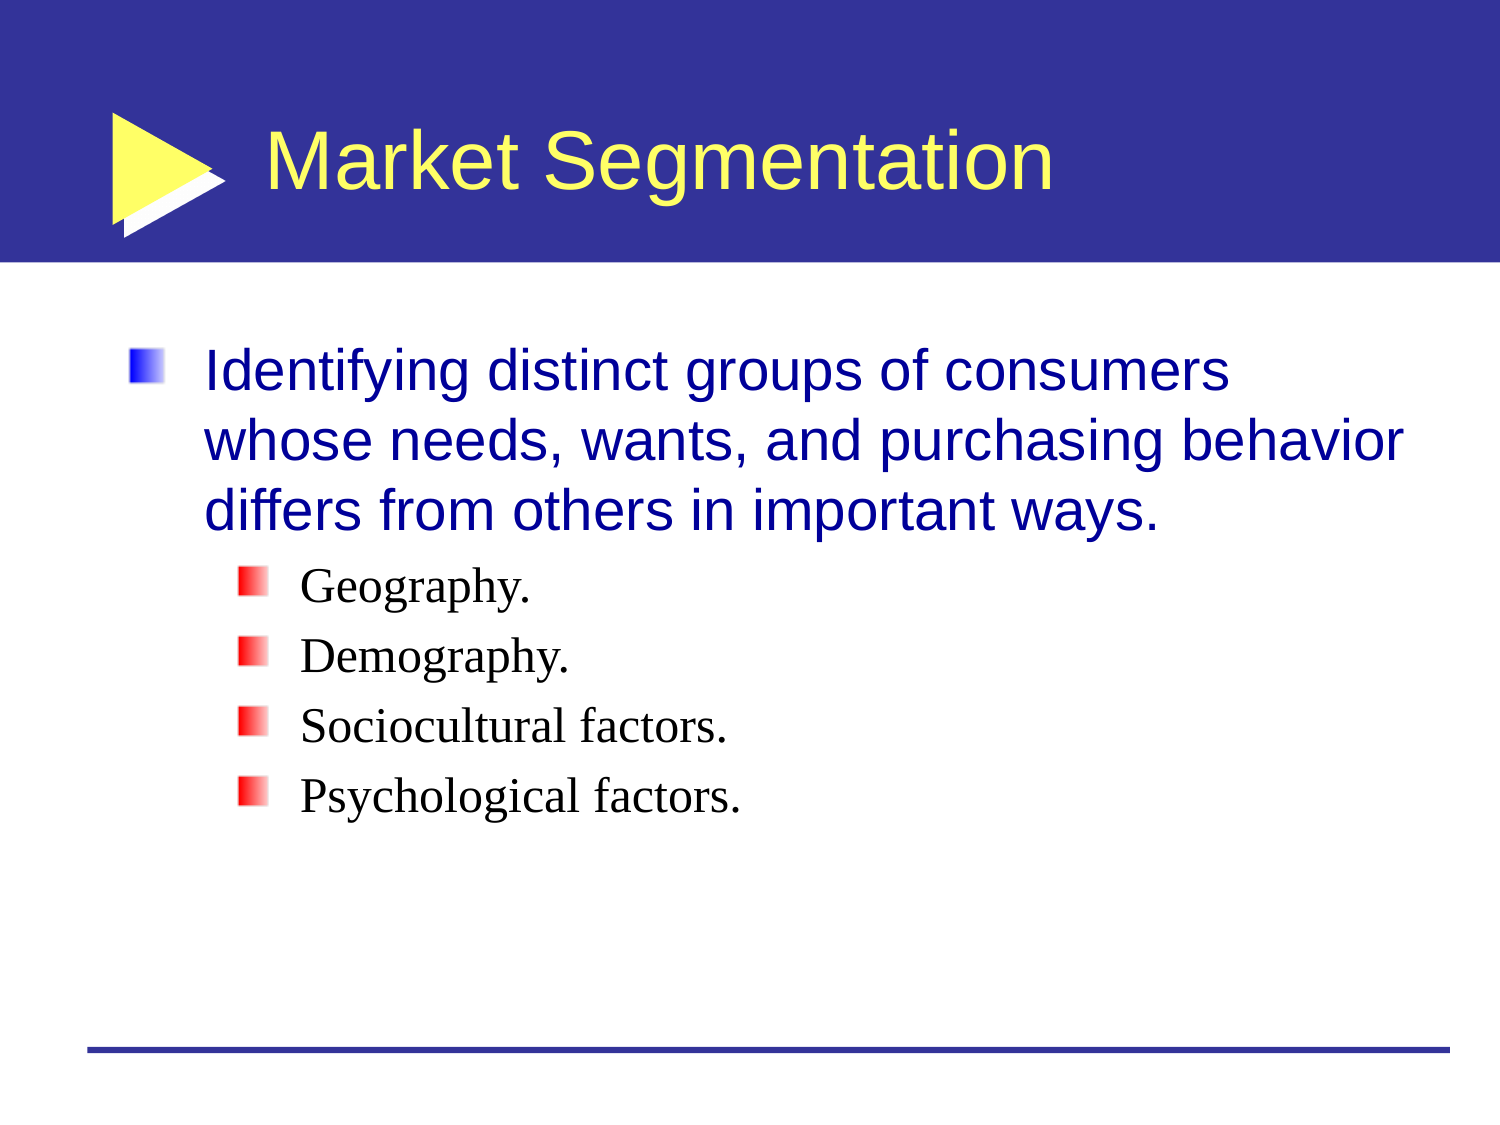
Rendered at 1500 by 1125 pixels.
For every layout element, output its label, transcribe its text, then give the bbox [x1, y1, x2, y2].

title Market Segmentation [249, 62, 1388, 250]
picture [236, 704, 272, 740]
list Identifying distinct groups of consumers whose needs, wants, and purchasing behavior differs from others in important ways. Geography. Demography. Sociocultural factors. Psychological factors. [112, 324, 1424, 1000]
picture [236, 634, 272, 670]
picture [236, 774, 272, 810]
picture [236, 564, 272, 600]
picture [127, 346, 169, 388]
